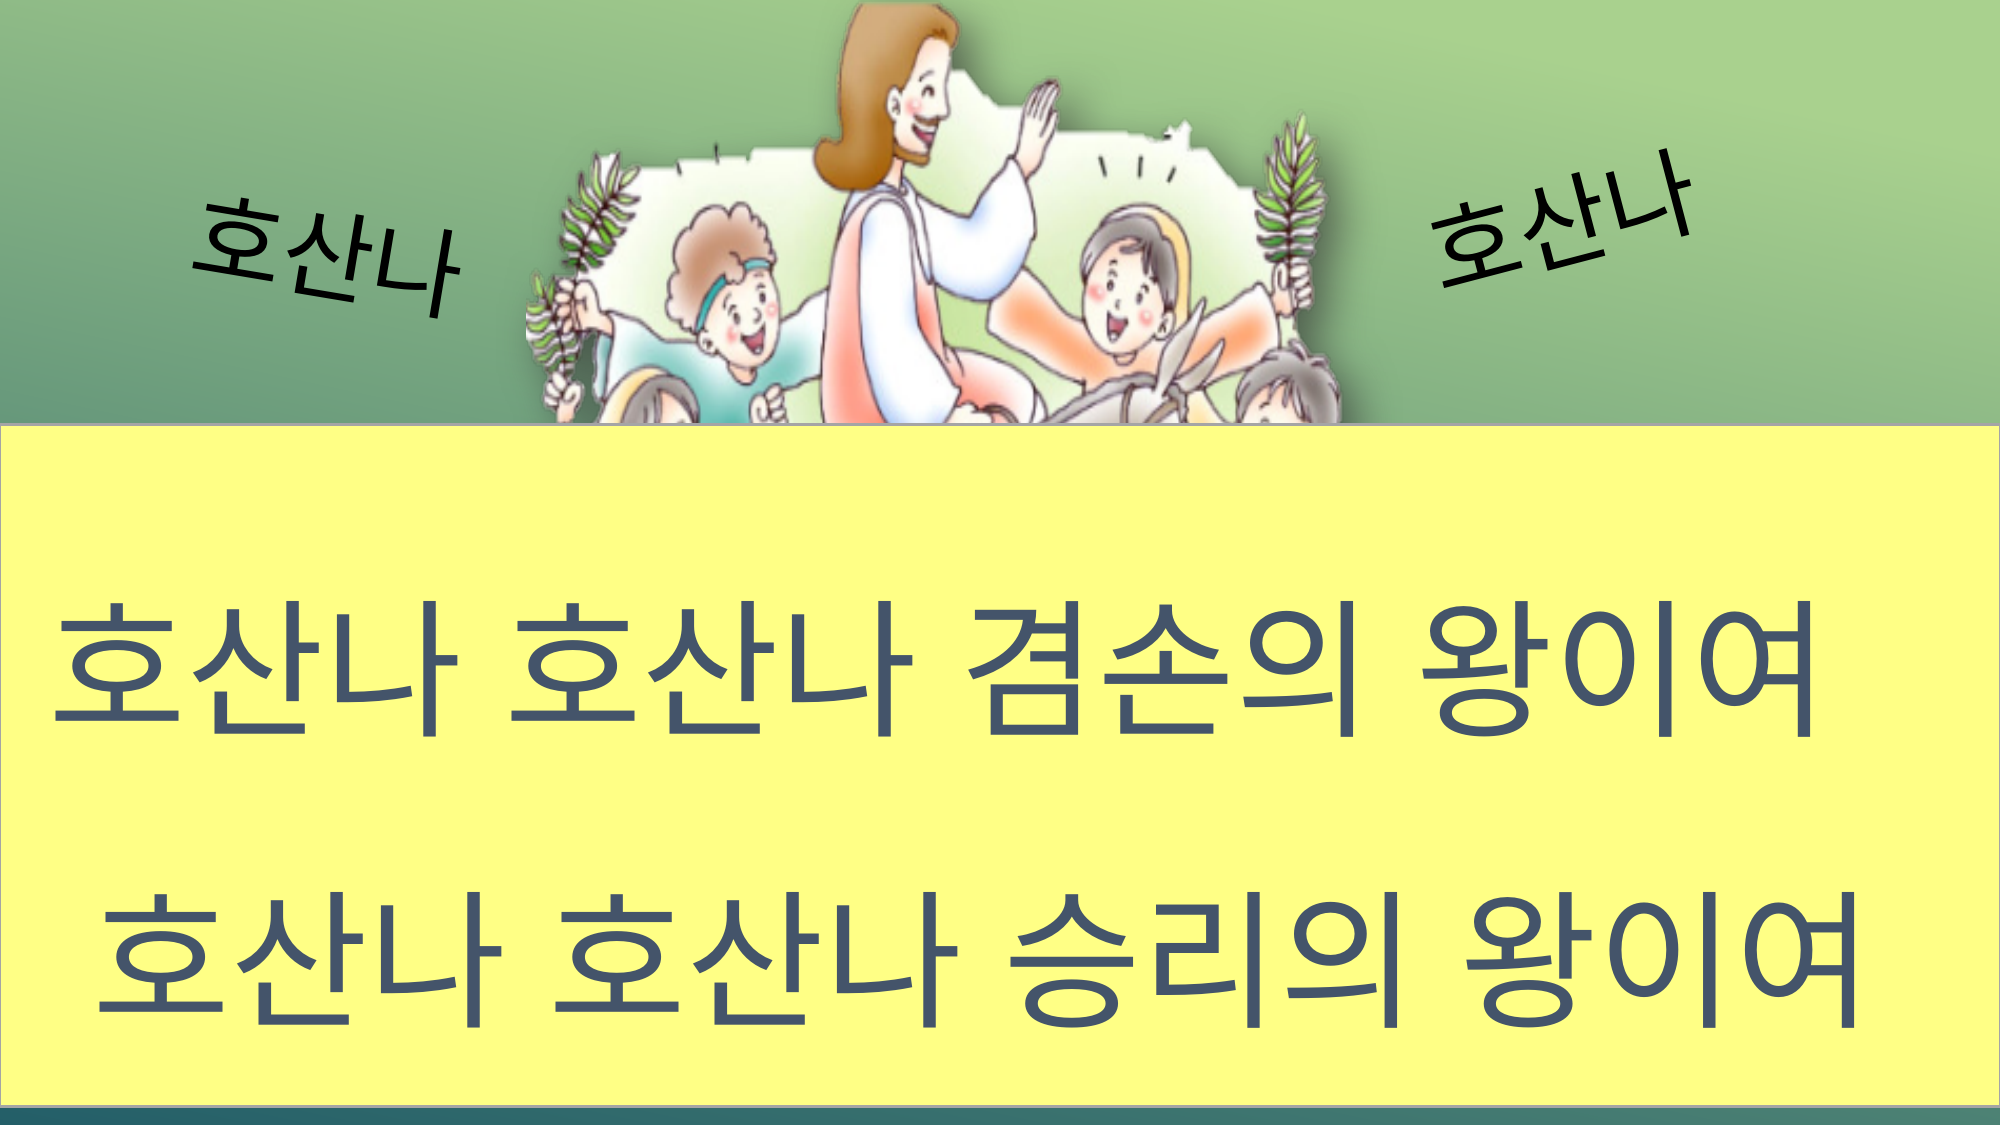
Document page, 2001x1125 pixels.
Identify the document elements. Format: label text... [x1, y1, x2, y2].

text_box 호산나 [164, 162, 514, 375]
text_box 호산나 [1399, 110, 1757, 349]
picture [525, 0, 1373, 521]
text_box 호산나 호산나 겸손의 왕이여 호산나 호산나 승리의 왕이여 [0, 423, 2000, 1108]
